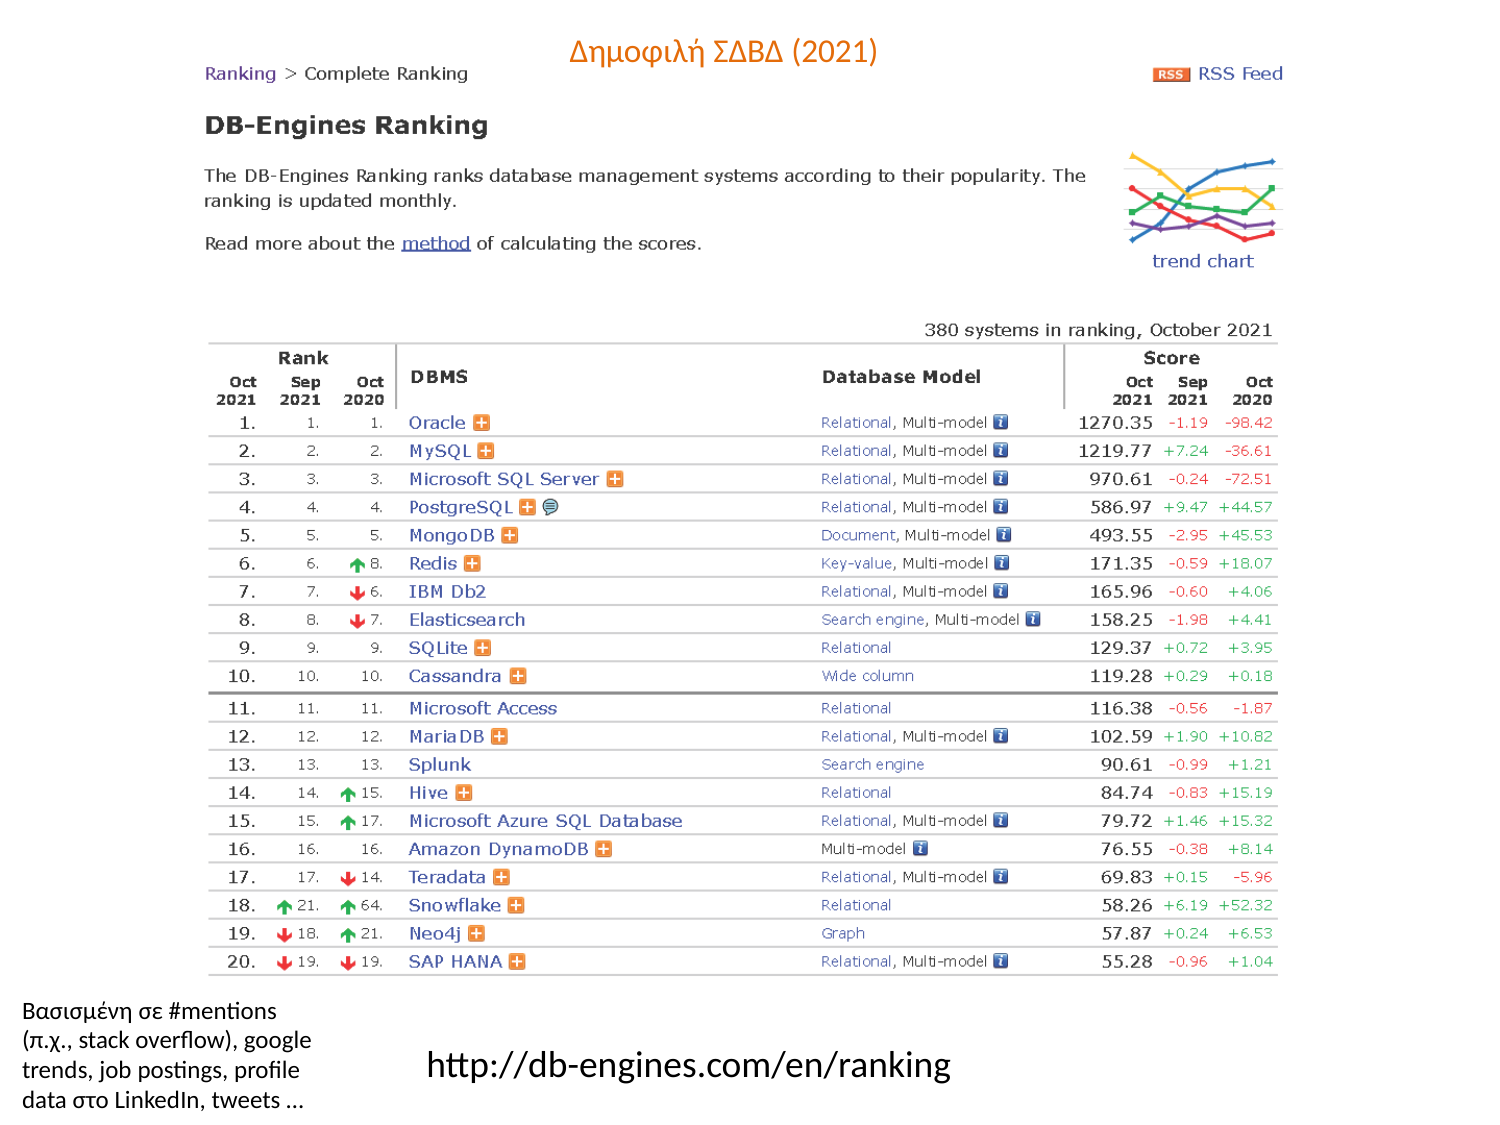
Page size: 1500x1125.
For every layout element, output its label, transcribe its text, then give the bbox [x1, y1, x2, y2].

text_box Βασισμένη σε #mentions (π.χ., stack overflow), google trends, job postings, profile data στο LinkedIn, tweets … [7, 986, 338, 1122]
picture [172, 61, 1328, 1001]
text_box http://db-engines.com/en/ranking [411, 1032, 967, 1092]
title Δημοφιλή ΣΔΒΔ (2021) [60, 0, 1389, 99]
